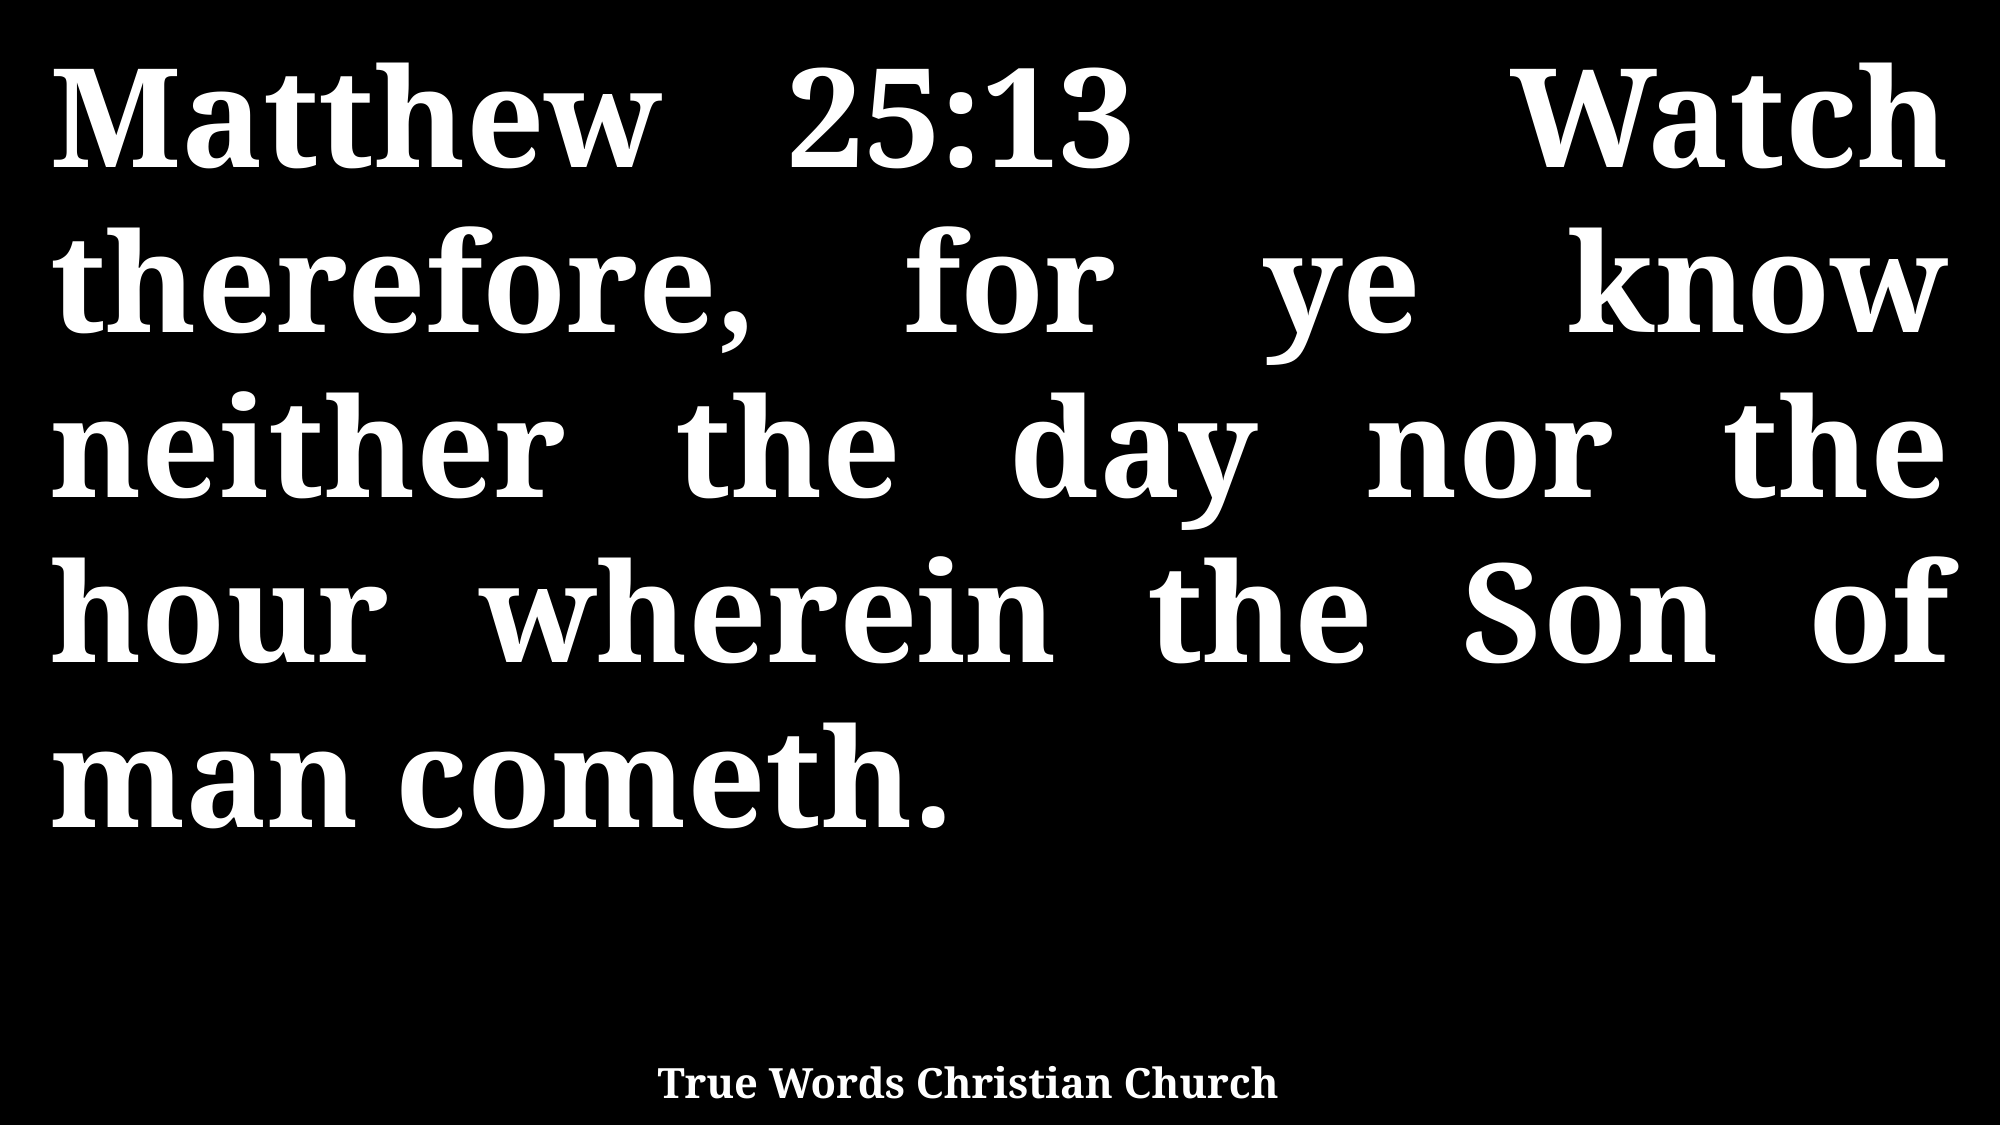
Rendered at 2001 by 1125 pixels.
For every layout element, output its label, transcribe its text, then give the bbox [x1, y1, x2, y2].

text_box Matthew 25:13 Watch therefore, for ye know neither the day nor the hour wherein the Son of man cometh. [35, 22, 1965, 863]
text_box True Words Christian Church [642, 1049, 1294, 1114]
